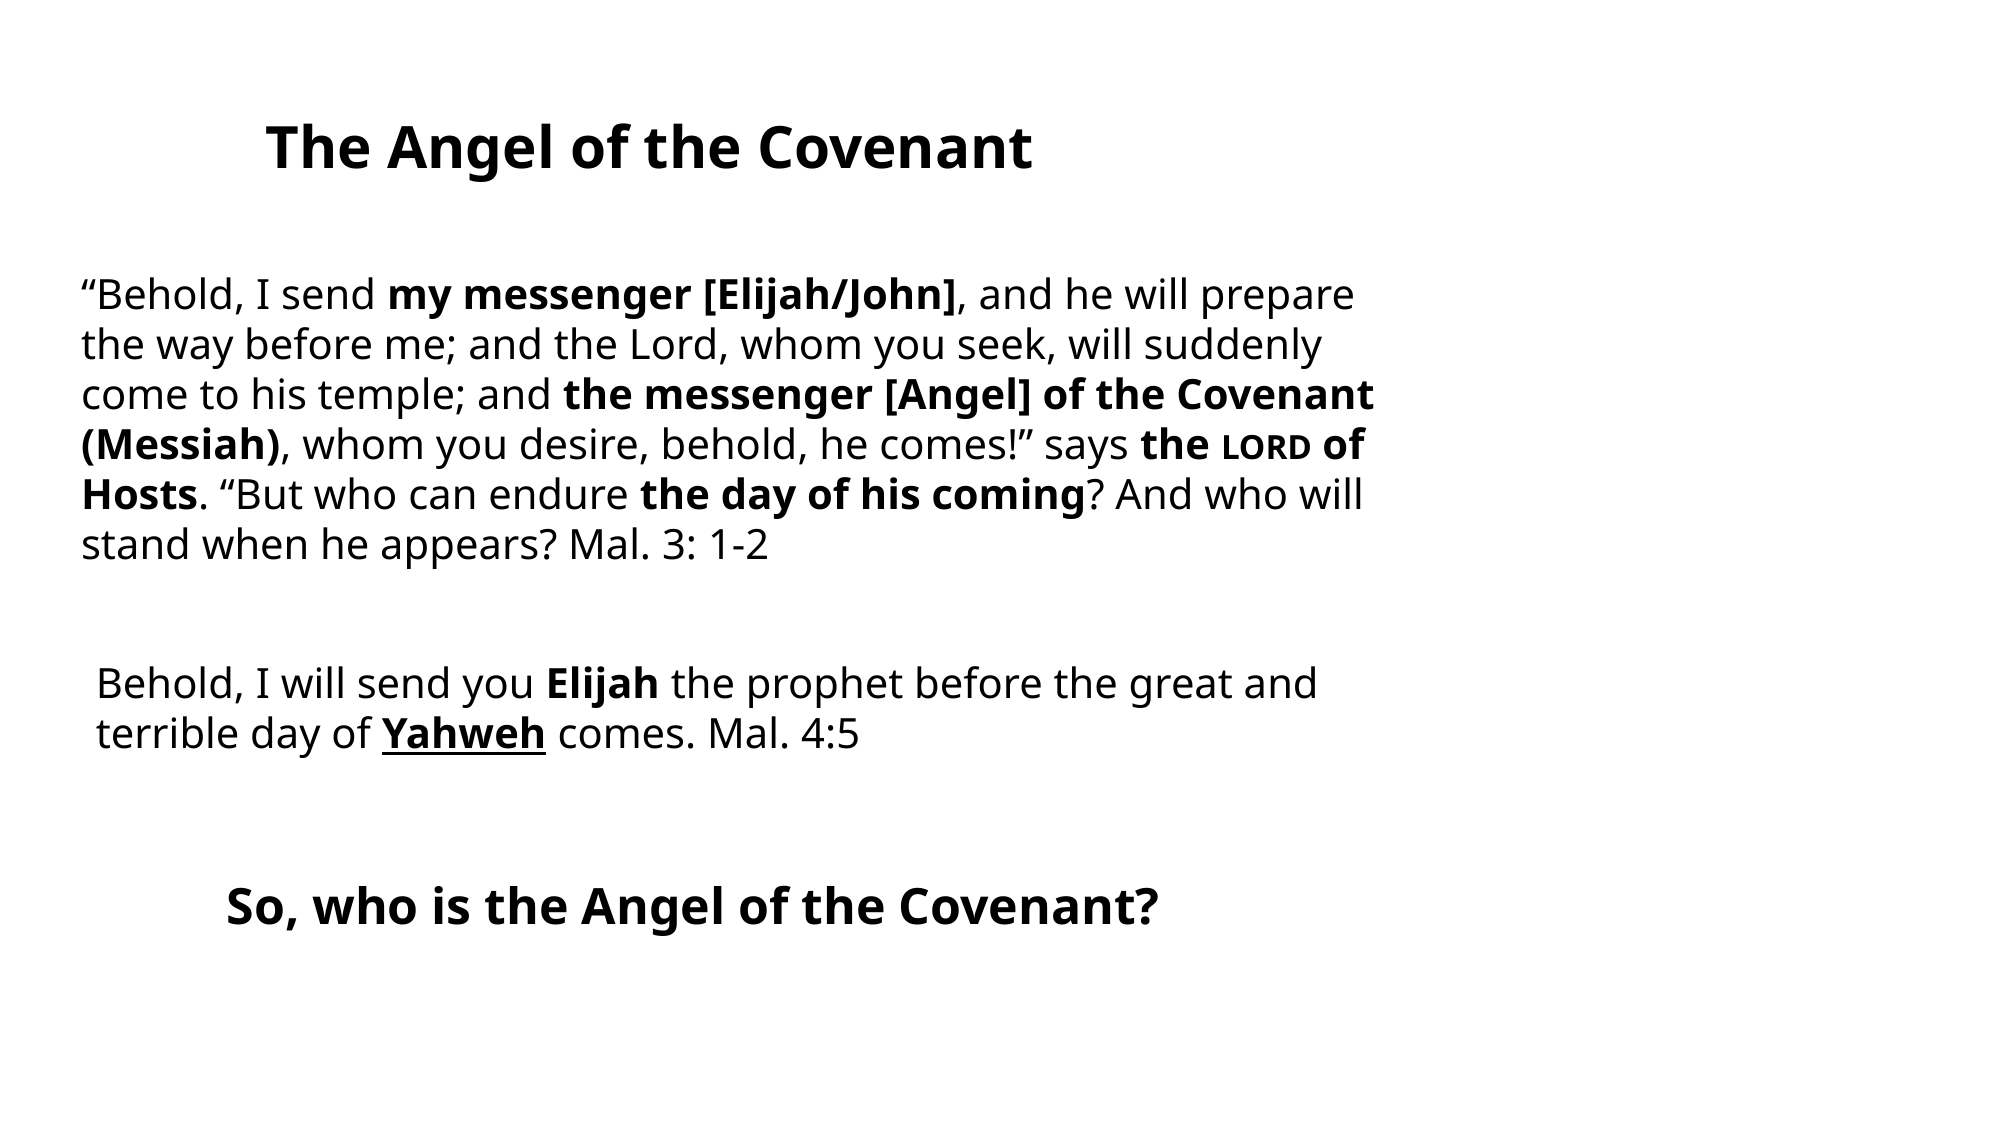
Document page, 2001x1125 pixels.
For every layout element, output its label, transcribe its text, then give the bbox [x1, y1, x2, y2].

text_box So, who is the Angel of the Covenant? [211, 867, 1246, 943]
text_box “Behold, I send my messenger [Elijah/John], and he will prepare the way before me; and the Lord, whom you seek, will suddenly come to his temple; and the messenger [Angel] of the Covenant (Messiah), whom you desire, behold, he comes!” says the LORD of Hosts. “But who can endure the day of his coming? And who will stand when he appears? Mal. 3: 1-2 [66, 260, 1442, 576]
text_box The Angel of the Covenant [250, 102, 1049, 188]
text_box Behold, I will send you Elijah the prophet before the great and terrible day of Yahweh comes. Mal. 4:5 [81, 649, 1457, 765]
